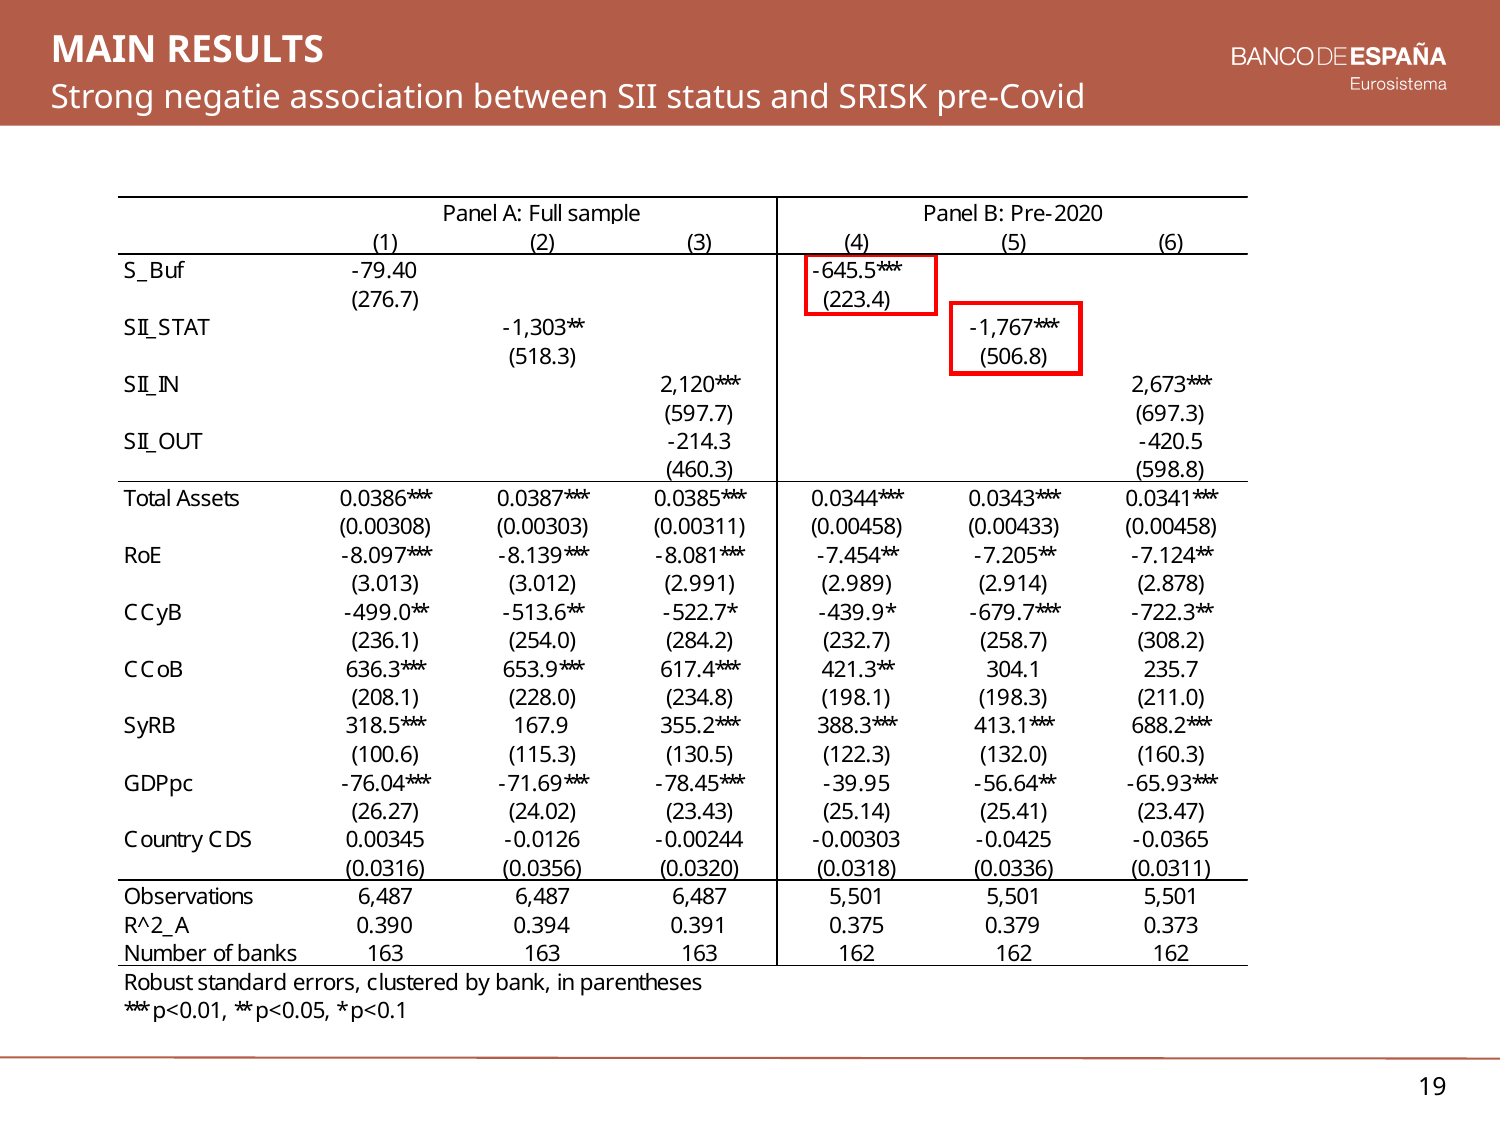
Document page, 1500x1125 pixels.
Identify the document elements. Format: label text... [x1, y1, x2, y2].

slide_number 19 [1368, 1062, 1447, 1113]
picture [1232, 42, 1447, 90]
title Main results [35, 23, 1081, 70]
list Strong negatie association between SII status and SRISK pre-Covid [35, 72, 1211, 139]
picture [117, 196, 1250, 1024]
